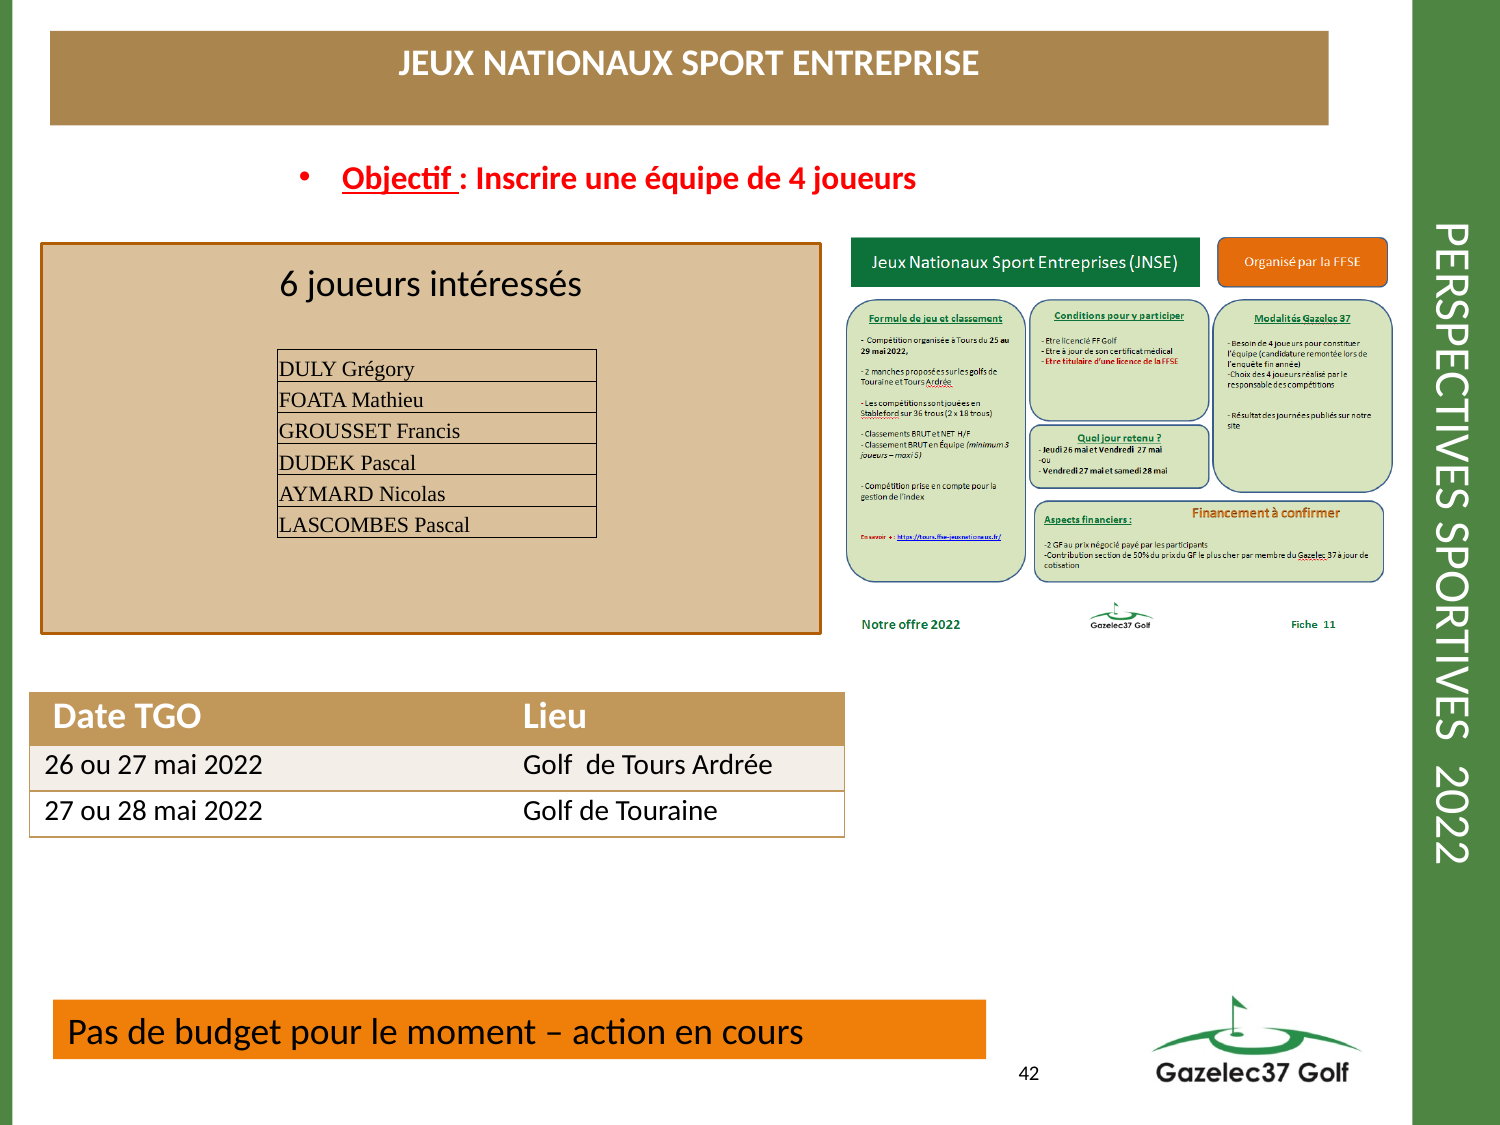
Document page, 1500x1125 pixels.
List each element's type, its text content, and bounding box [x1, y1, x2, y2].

table_cell 27 ou 28 mai 2022 [30, 792, 508, 836]
table_cell 26 ou 27 mai 2022 [30, 746, 508, 790]
picture [1147, 987, 1365, 1099]
table_header DULY Grégory [278, 350, 596, 381]
text_box Objectif : Inscrire une équipe de 4 joueurs [41, 148, 1199, 204]
title PERSPECTIVES SPORTIVES 2022 [1412, 62, 1500, 1025]
text_box Pas de budget pour le moment – action en cours [53, 999, 987, 1060]
table_header Date TGO [30, 693, 508, 744]
text_box 6 joueurs intéressés [40, 242, 822, 635]
table_cell GROUSSET Francis [278, 413, 596, 443]
table_cell AYMARD Nicolas [278, 475, 596, 506]
table_header Lieu [508, 693, 844, 744]
slide_number 42 [891, 1046, 1055, 1097]
table_cell DUDEK Pascal [278, 444, 596, 474]
table_cell Golf de Tours Ardrée [508, 746, 844, 790]
table_cell FOATA Mathieu [278, 382, 596, 412]
table_cell Golf de Touraine [508, 792, 844, 836]
table_cell LASCOMBES Pascal [278, 507, 596, 537]
picture [844, 231, 1396, 644]
list JEUX NATIONAUX SPORT ENTREPRISE [50, 30, 1329, 126]
